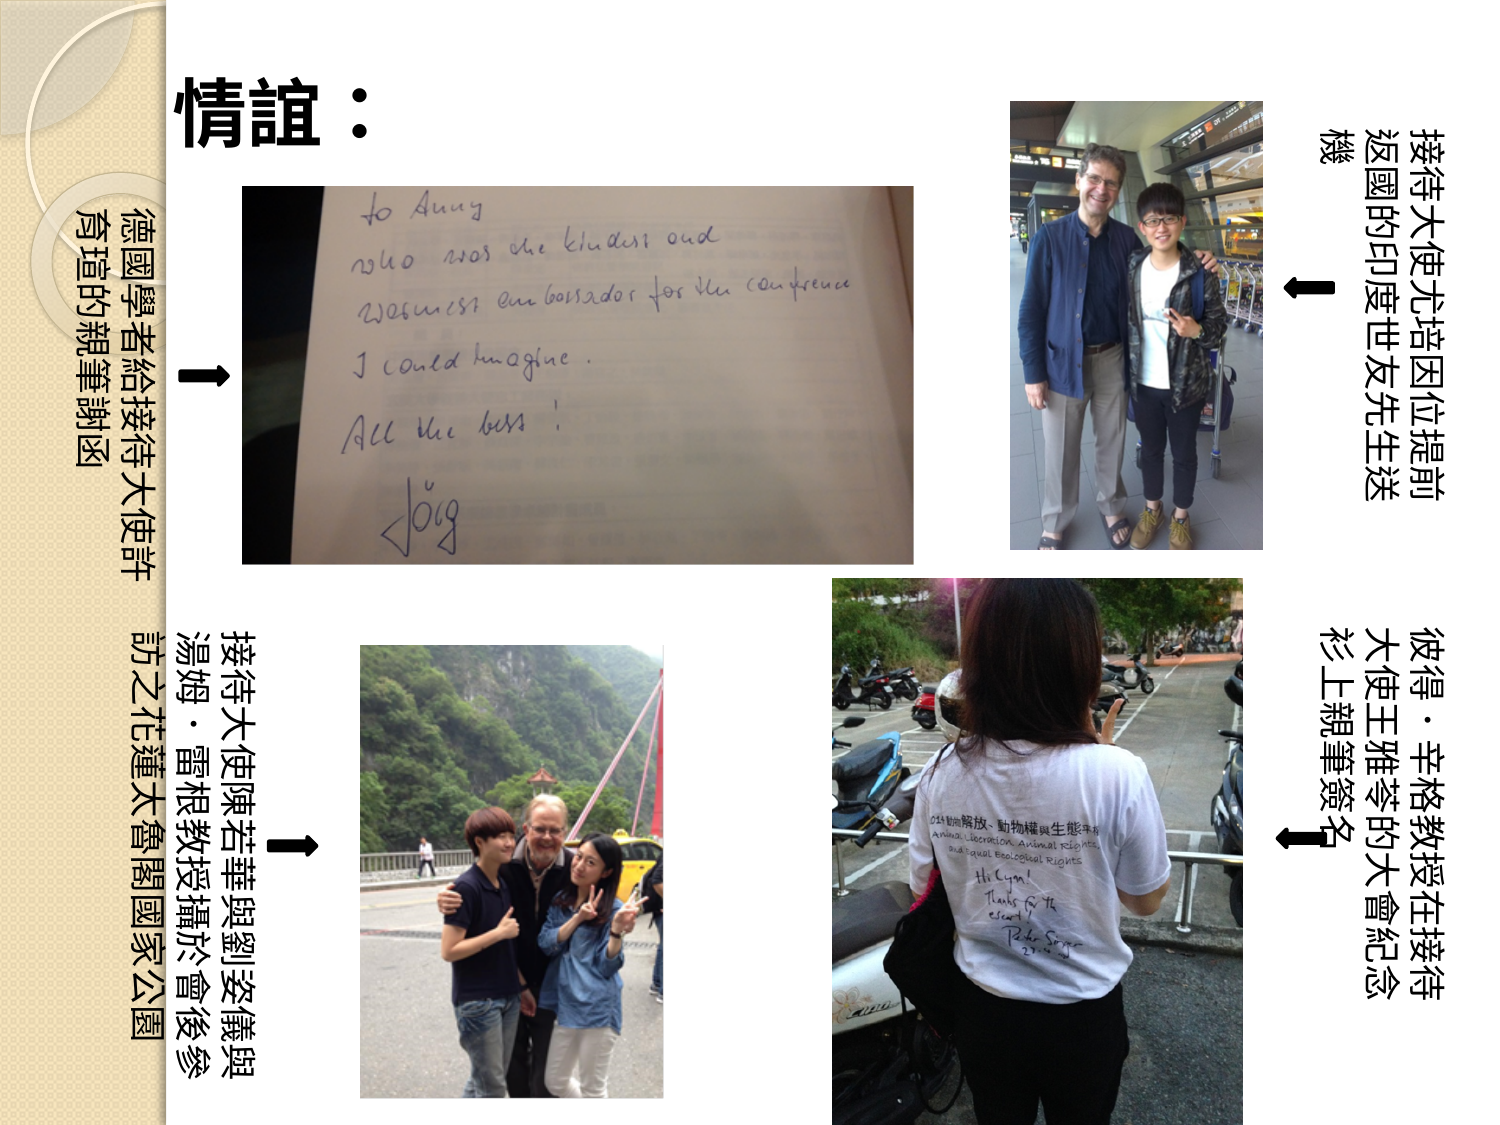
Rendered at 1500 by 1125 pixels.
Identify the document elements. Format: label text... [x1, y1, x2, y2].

text_box [266, 835, 319, 857]
picture [832, 578, 1243, 1125]
picture [359, 644, 666, 1101]
text_box [1283, 276, 1335, 299]
text_box [178, 365, 230, 387]
picture [1009, 101, 1263, 550]
picture [241, 186, 915, 566]
title 情誼： [157, 47, 477, 175]
text_box 接待大使尤培因位提前返國的印度世友先生送機 [1337, 113, 1459, 550]
text_box 彼得．辛格教授在接待大使王雅苓的大會紀念衫上親筆簽名 [1292, 612, 1459, 1047]
text_box 德國學者給接待大使許育瑄的親筆謝函 [64, 192, 186, 613]
text_box 接待大使陳若華與劉姿儀與湯姆．雷根教授攝於會後參訪之花蓮太魯閣國家公園 [102, 615, 269, 1104]
text_box [1275, 827, 1328, 850]
